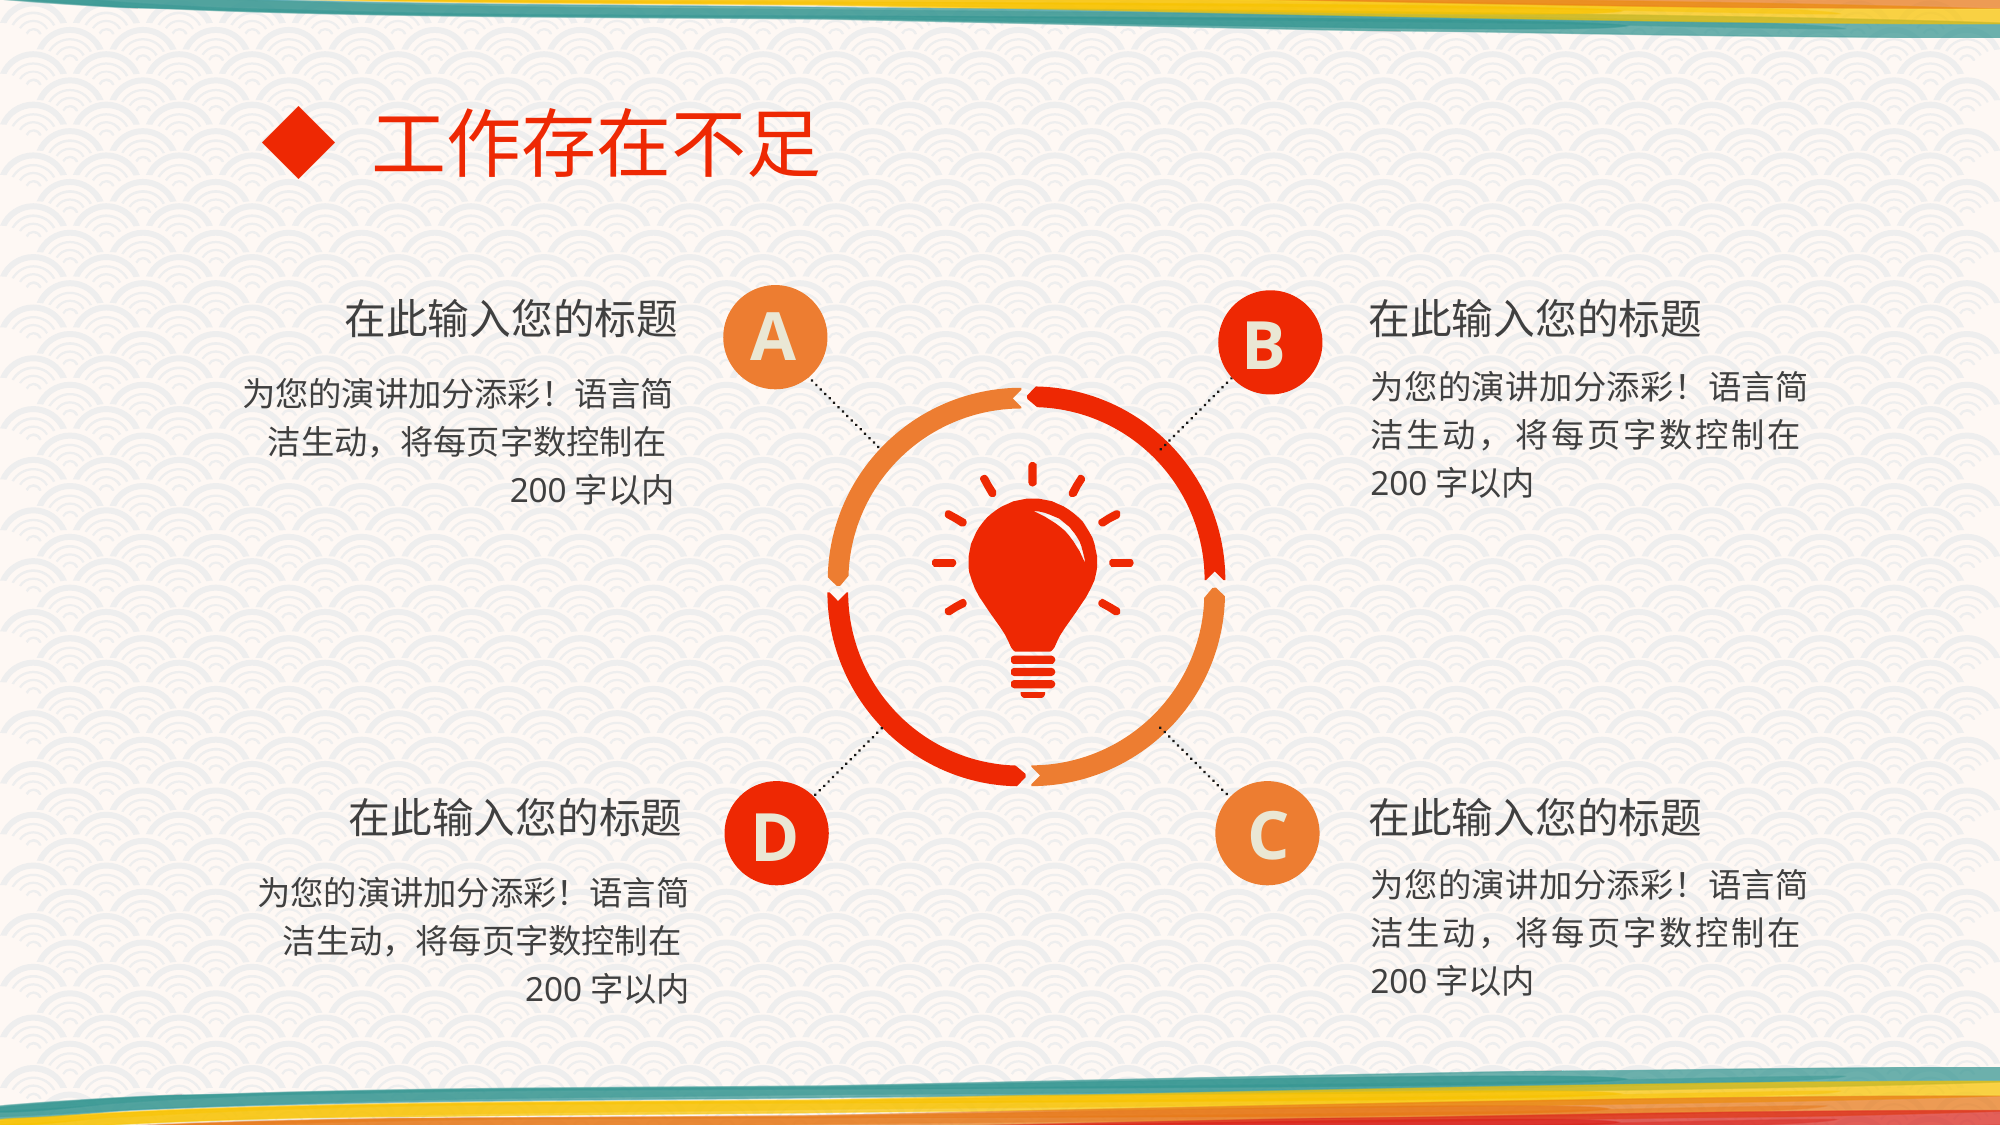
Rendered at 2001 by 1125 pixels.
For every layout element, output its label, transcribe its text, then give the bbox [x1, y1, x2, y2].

picture [0, 0, 2000, 59]
text_box 为您的演讲加分添彩！语言简洁生动，将每页字数控制在200字以内 [1355, 848, 1825, 1008]
text_box 为您的演讲加分添彩！语言简洁生动，将每页字数控制在200字以内 [1355, 351, 1825, 510]
text_box 在此输入您的标题 [333, 784, 711, 850]
picture [0, 1045, 2000, 1125]
text_box ◆ 工作存在不足 [246, 89, 836, 195]
text_box 为您的演讲加分添彩！语言简洁生动，将每页字数控制在200字以内 [235, 857, 705, 1016]
text_box 为您的演讲加分添彩！语言简洁生动，将每页字数控制在200字以内 [220, 357, 690, 517]
text_box 在此输入您的标题 [1353, 285, 1731, 350]
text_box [723, 285, 1323, 886]
text_box 在此输入您的标题 [329, 285, 707, 350]
text_box 在此输入您的标题 [1353, 784, 1731, 850]
